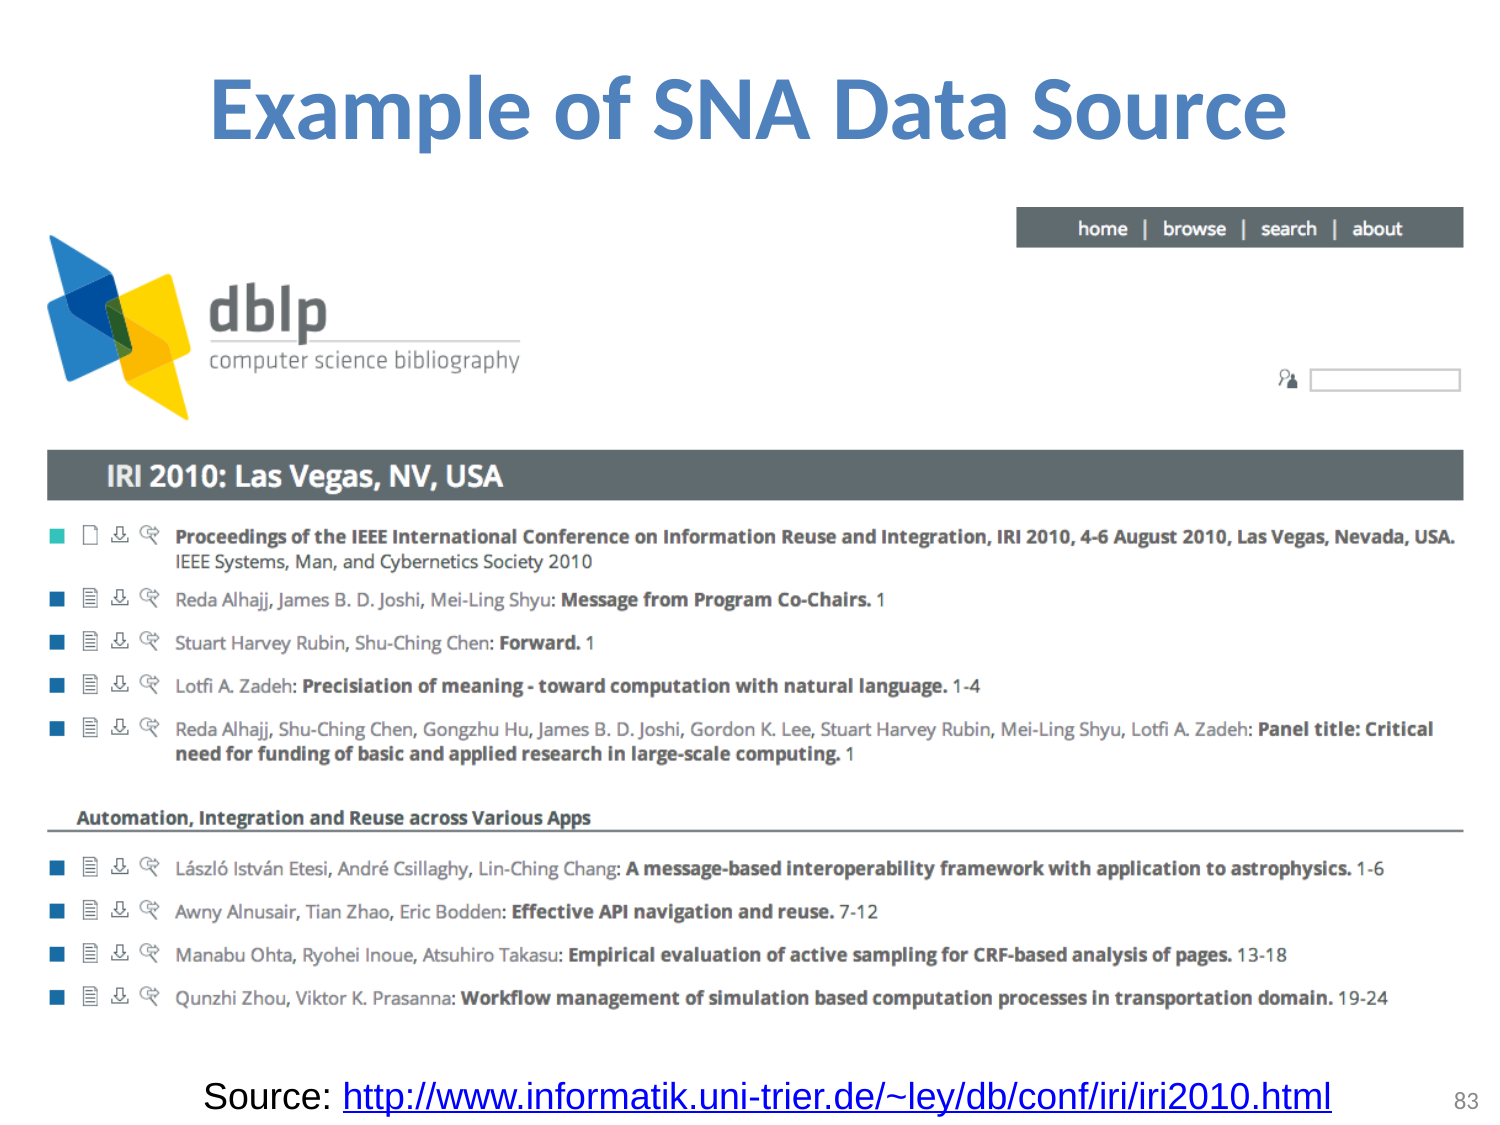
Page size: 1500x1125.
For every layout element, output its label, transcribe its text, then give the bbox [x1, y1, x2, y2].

picture [35, 207, 1471, 1037]
slide_number 83 [1144, 1069, 1495, 1125]
title Example of SNA Data Source [75, 45, 1425, 161]
text_box Source: http://www.informatik.uni-trier.de/~ley/db/conf/iri/iri2010.html [159, 1064, 1376, 1124]
